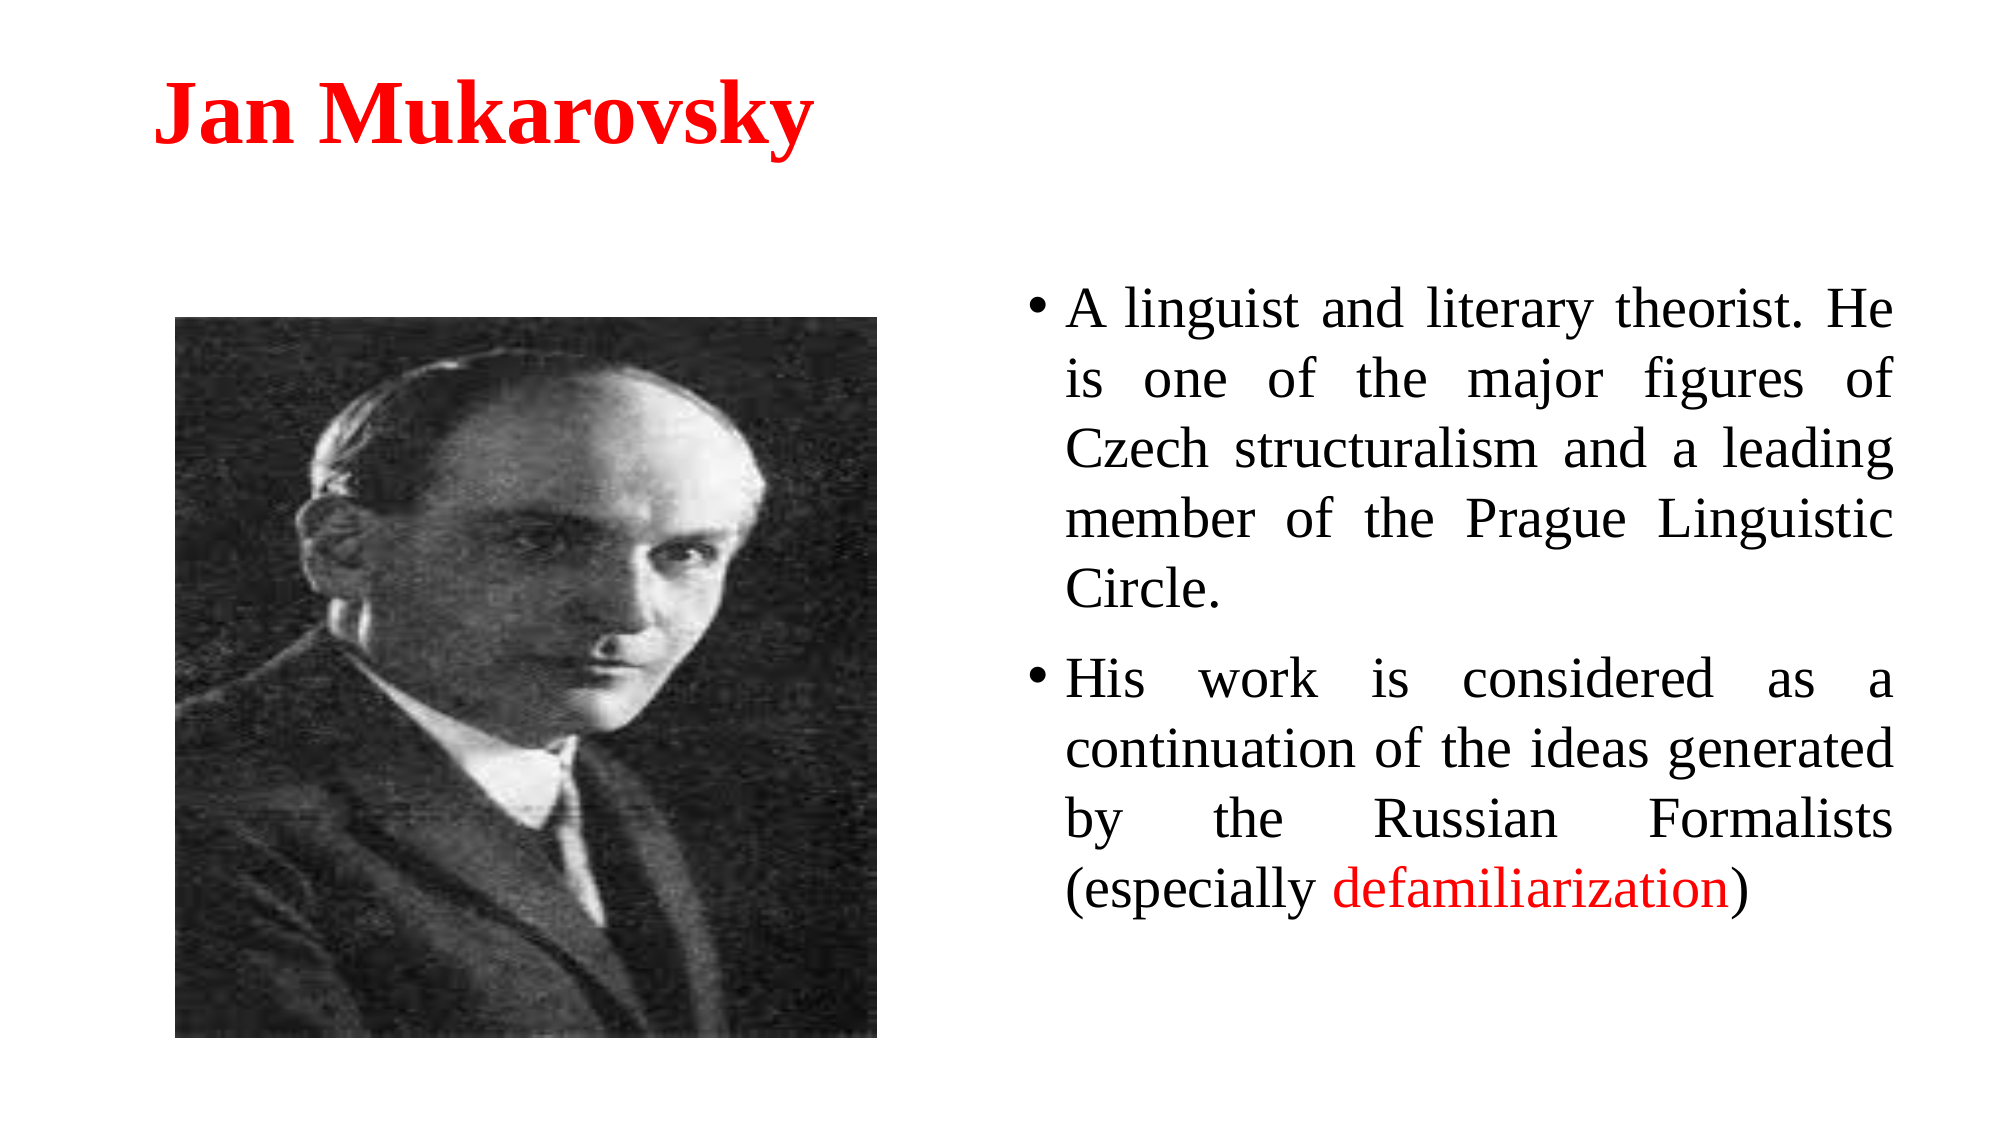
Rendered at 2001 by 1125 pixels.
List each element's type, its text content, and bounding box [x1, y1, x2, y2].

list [175, 317, 877, 1038]
title Jan Mukarovsky [137, 59, 1863, 278]
list A linguist and literary theorist. He is one of the major figures of Czech structuralism and a leading member of the Prague Linguistic Circle. His work is considered as a continuation of the ideas generated by the Russian Formalists (especially defamiliarization) [1012, 261, 1910, 1014]
